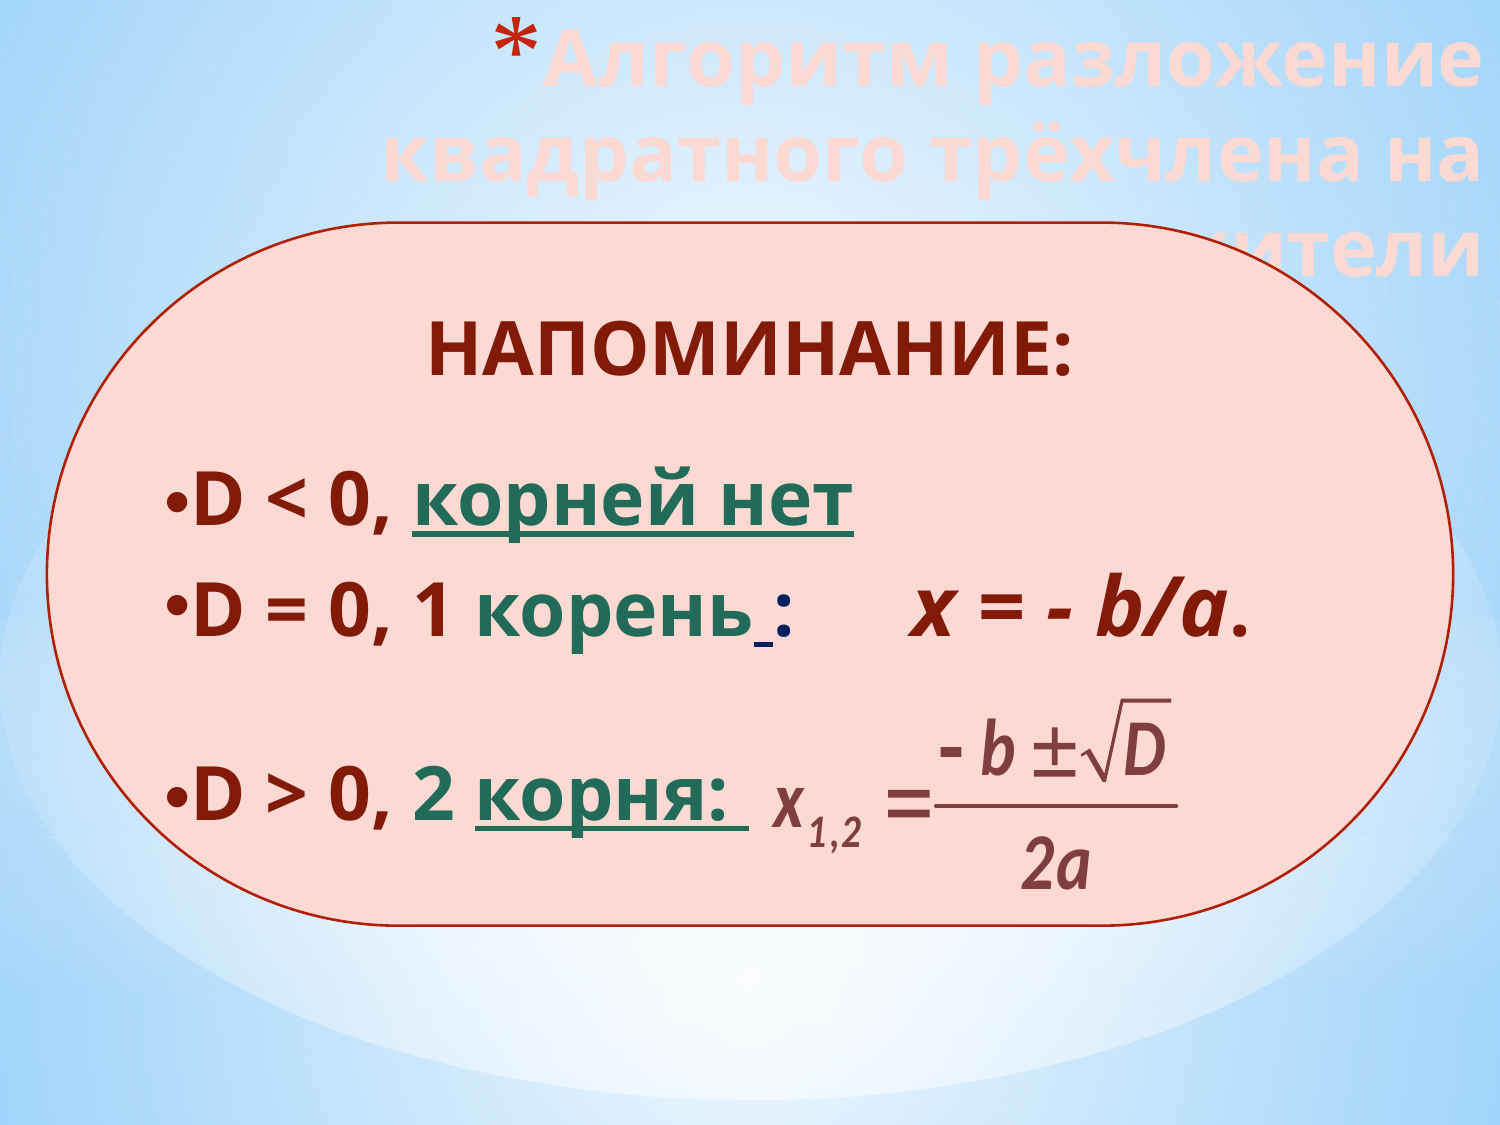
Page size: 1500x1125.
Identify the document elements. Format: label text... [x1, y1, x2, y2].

title Алгоритм разложение квадратного трёхчлена на множители [0, 0, 1500, 188]
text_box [46, 222, 1454, 926]
